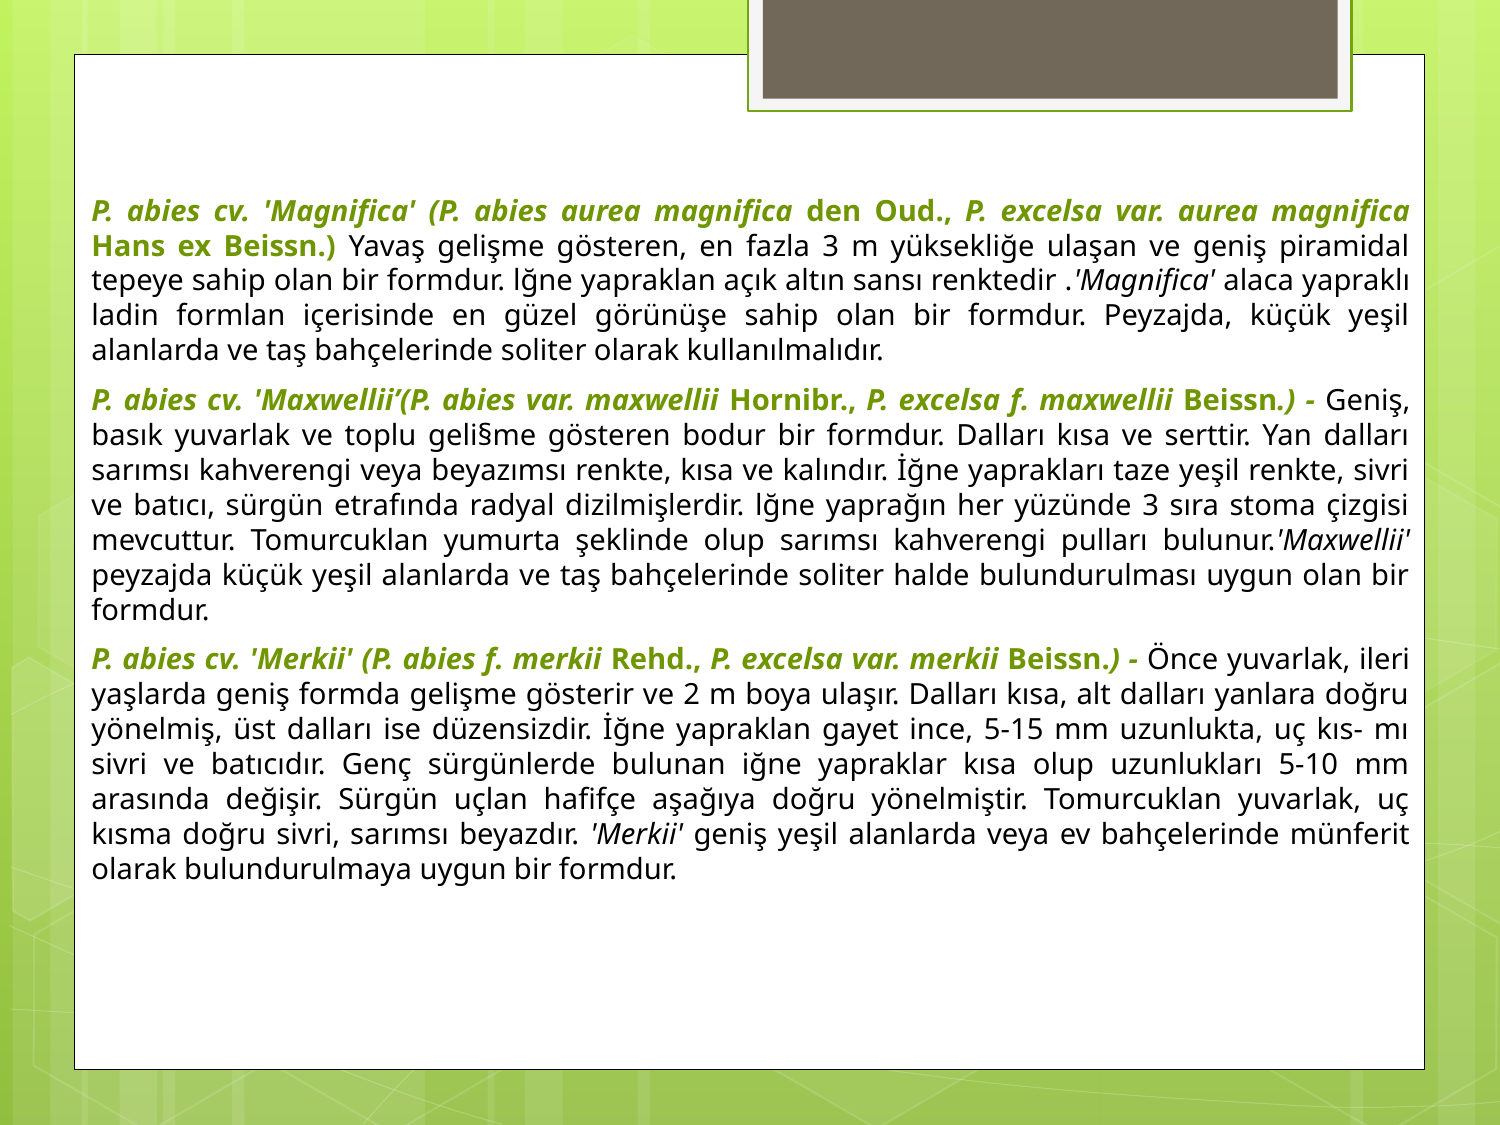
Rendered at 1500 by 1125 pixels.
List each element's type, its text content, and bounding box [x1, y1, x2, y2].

text_box P. abies cv. 'Magnifica' (P. abies aurea magnifica den Oud., P. excelsa var. aurea magnifica Hans ex Beissn.) Yavaş gelişme gösteren, en fazla 3 m yüksekliğe ulaşan ve geniş piramidal tepeye sahip olan bir formdur. lğne yapraklan açık altın sansı renktedir .'Magnifica' alaca yapraklı ladin formlan içerisinde en güzel görünüşe sahip olan bir formdur. Peyzajda, küçük yeşil alanlarda ve taş bahçelerinde soliter olarak kullanılmalıdır. P. abies cv. 'Maxwellii’(P. abies var. maxwellii Hornibr., P. excelsa f. maxwellii Beissn.) - Geniş, basık yuvarlak ve toplu geli§me gösteren bodur bir formdur. Dalları kısa ve serttir. Yan dalları sarımsı kahverengi veya beyazımsı renkte, kısa ve kalındır. İğne yaprakları taze yeşil renkte, sivri ve batıcı, sürgün etrafında radyal dizilmişlerdir. lğne yaprağın her yüzünde 3 sıra stoma çizgisi mevcuttur. Tomurcuklan yumurta şeklinde olup sarımsı kahverengi pulları bulunur.'Maxwellii' peyzajda küçük yeşil alanlarda ve taş bahçelerinde soliter halde bulundurulması uygun olan bir formdur. P. abies cv. 'Merkii' (P. abies f. merkii Rehd., P. excelsa var. merkii Beissn.) - Önce yuvarlak, ileri yaşlarda geniş formda gelişme gösterir ve 2 m boya ulaşır. Dalları kısa, alt dalları yanlara doğru yönelmiş, üst dalları ise düzensizdir. İğne yapraklan gayet ince, 5-15 mm uzunlukta, uç kıs- mı sivri ve batıcıdır. Genç sürgünlerde bulunan iğne yapraklar kısa olup uzunlukları 5-10 mm arasında değişir. Sürgün uçlan hafifçe aşağıya doğru yönelmiştir. Tomurcuklan yuvarlak, uç kısma doğru sivri, sarımsı beyazdır. 'Merkii' geniş yeşil alanlarda veya ev bahçelerinde münferit olarak bulundurulmaya uygun bir formdur. [76, 184, 1425, 893]
